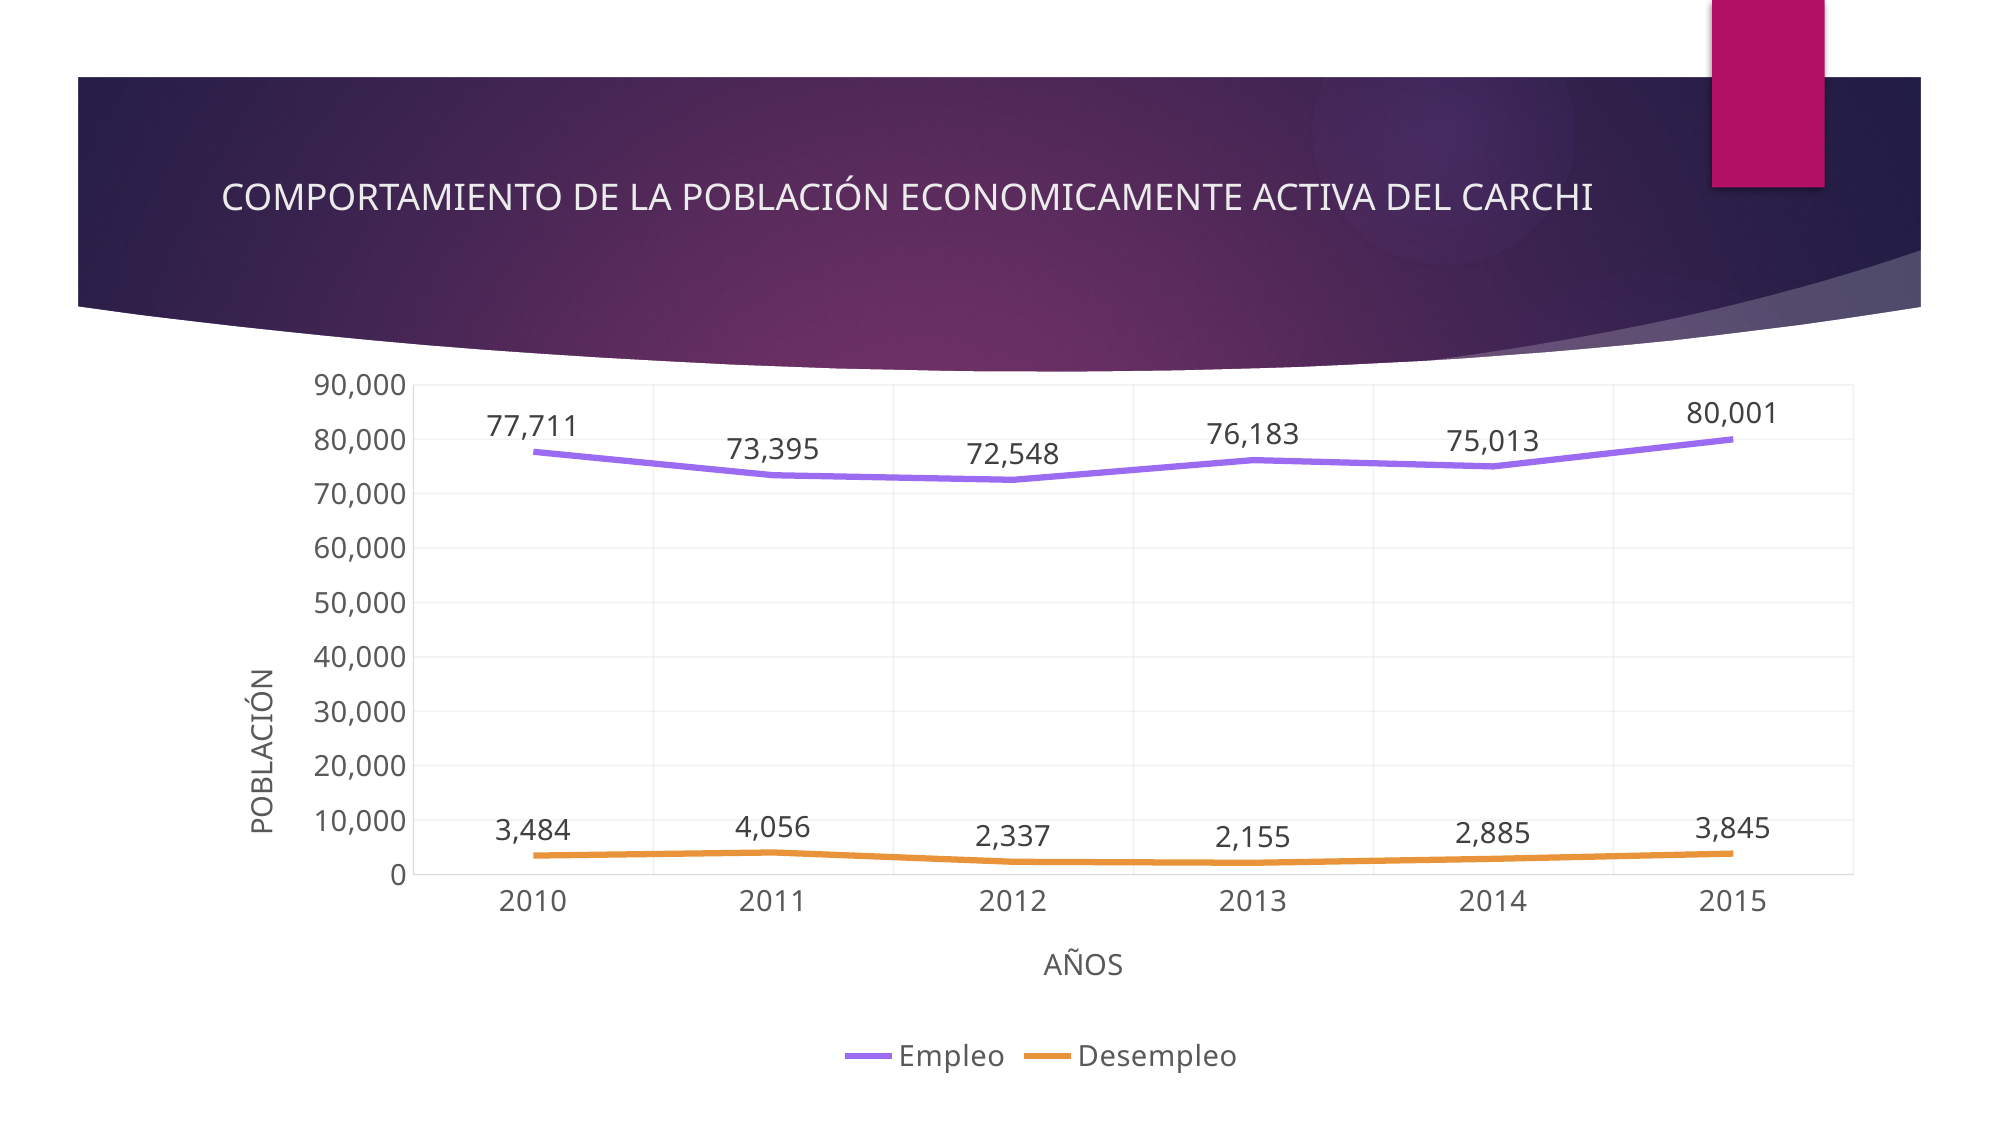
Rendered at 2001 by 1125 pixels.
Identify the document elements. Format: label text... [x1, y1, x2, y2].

chart [194, 349, 1888, 1083]
title COMPORTAMIENTO DE LA POBLACIÓN ECONOMICAMENTE ACTIVA DEL CARCHI [189, 159, 1627, 276]
